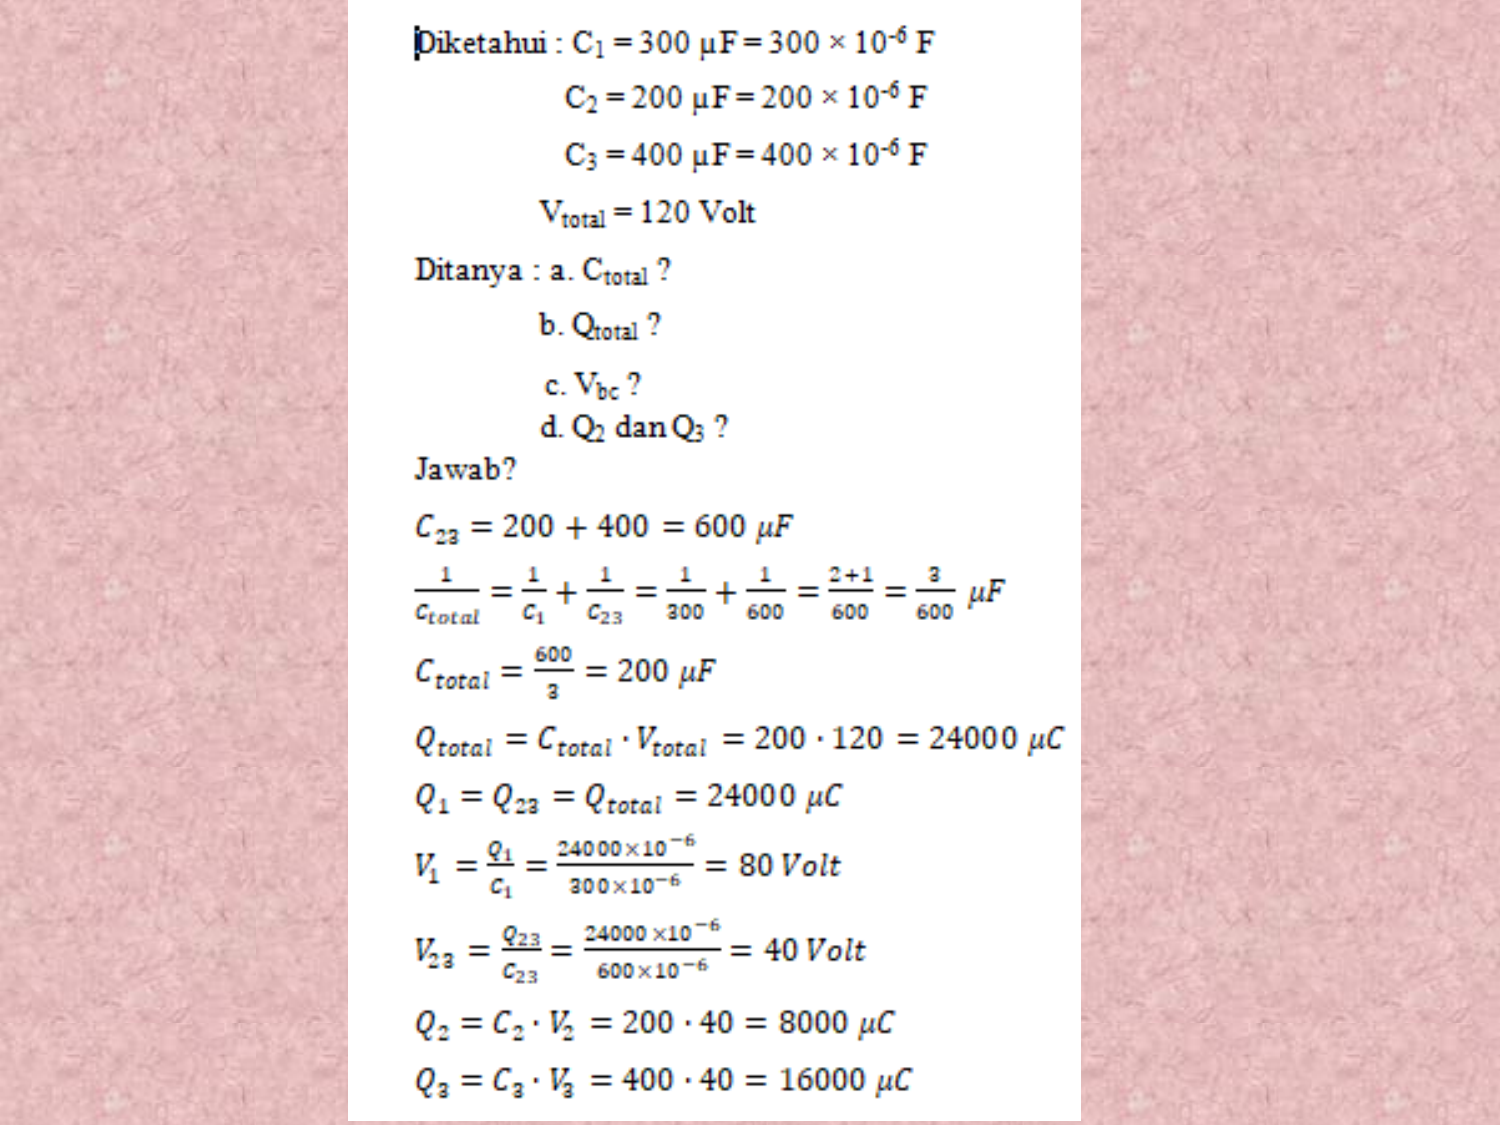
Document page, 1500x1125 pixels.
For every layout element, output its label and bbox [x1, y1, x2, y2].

list [348, 0, 1081, 1122]
picture [0, 0, 1500, 1125]
